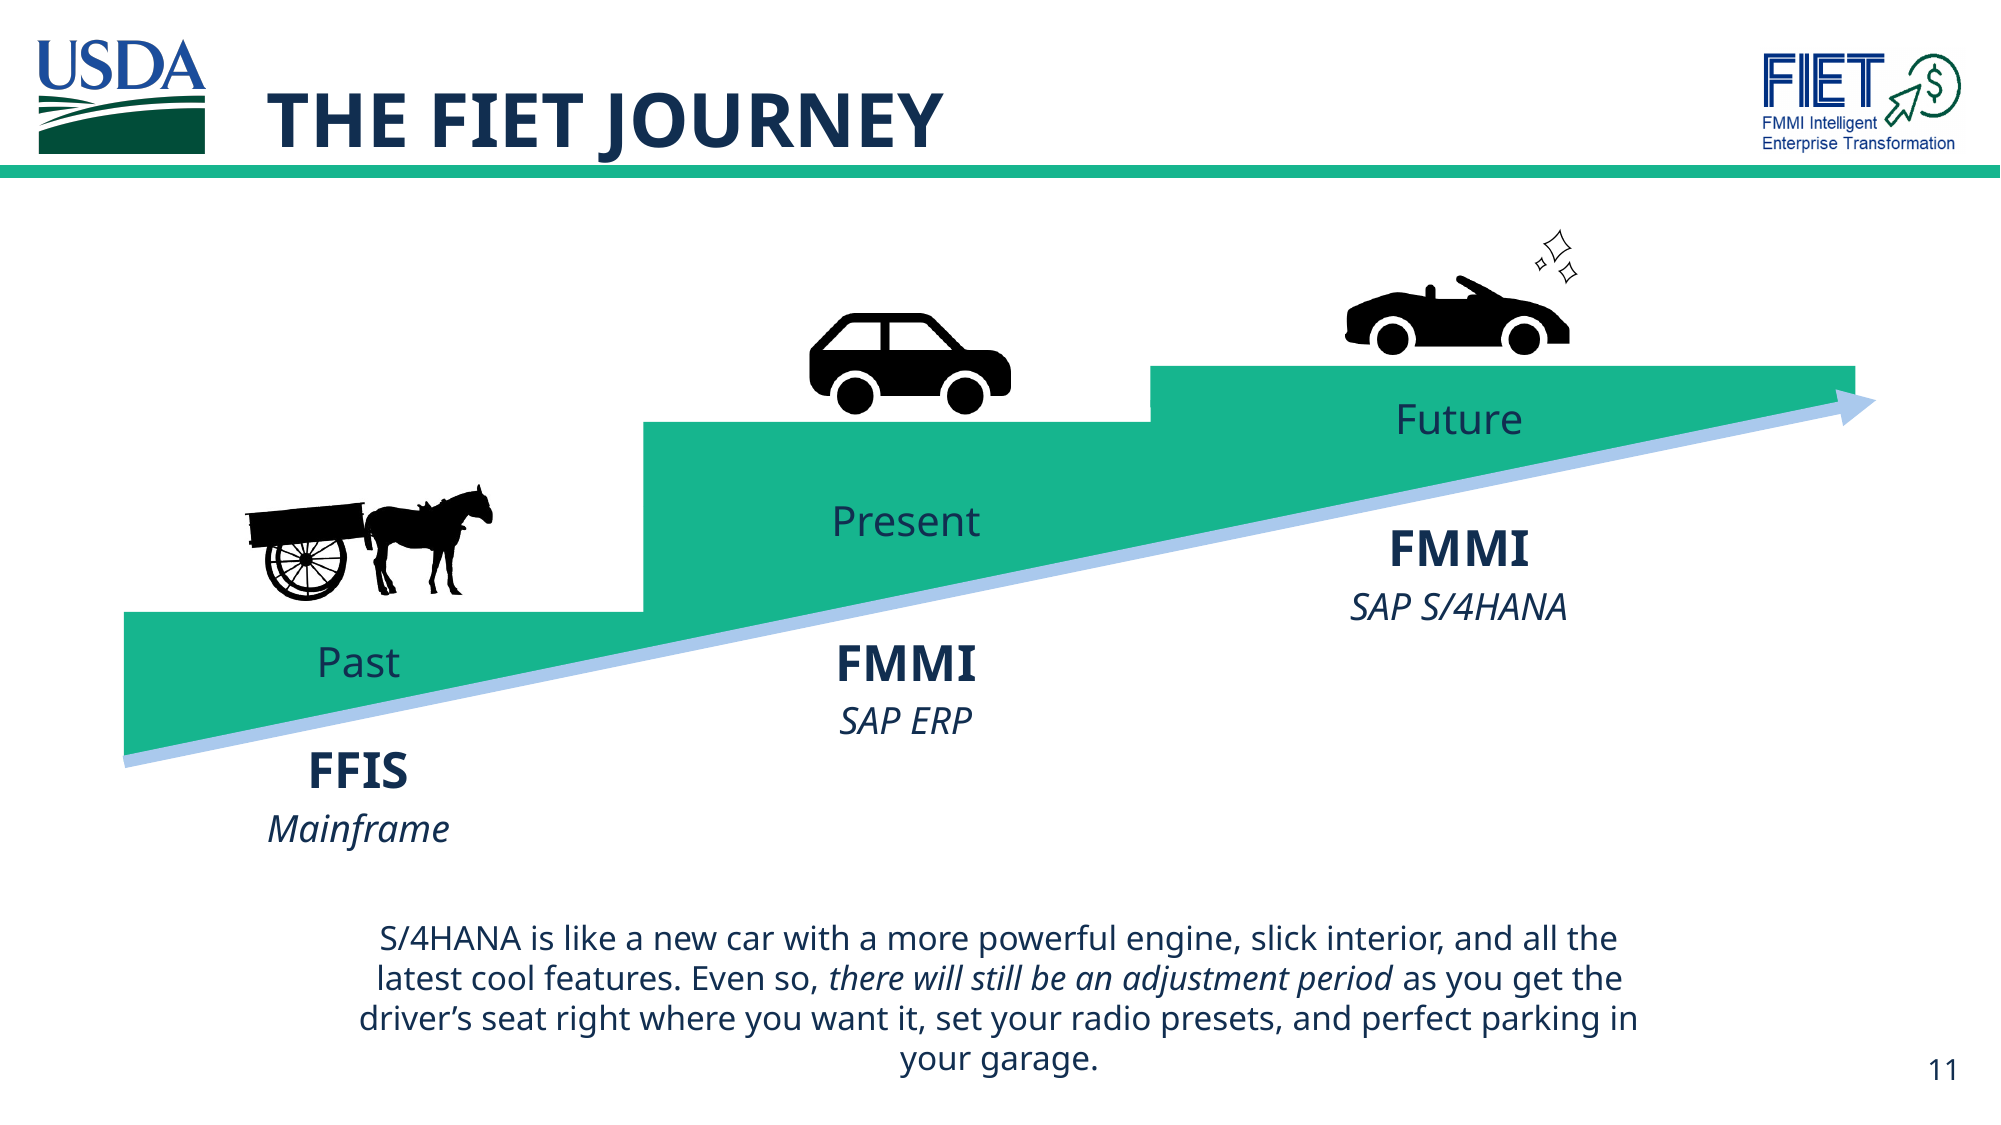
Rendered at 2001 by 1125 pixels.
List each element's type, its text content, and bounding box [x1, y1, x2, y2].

title The FIET journey [251, 57, 1745, 172]
picture [1760, 47, 1966, 154]
picture [37, 39, 206, 154]
text_box S/4HANA is like a new car with a more powerful engine, slick interior, and all the latest cool features. Even so, there will still be an adjustment period as you get the driver’s seat right where you want it, set your radio presets, and perfect parking in your garage. [322, 909, 1678, 1085]
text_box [123, 199, 1877, 859]
